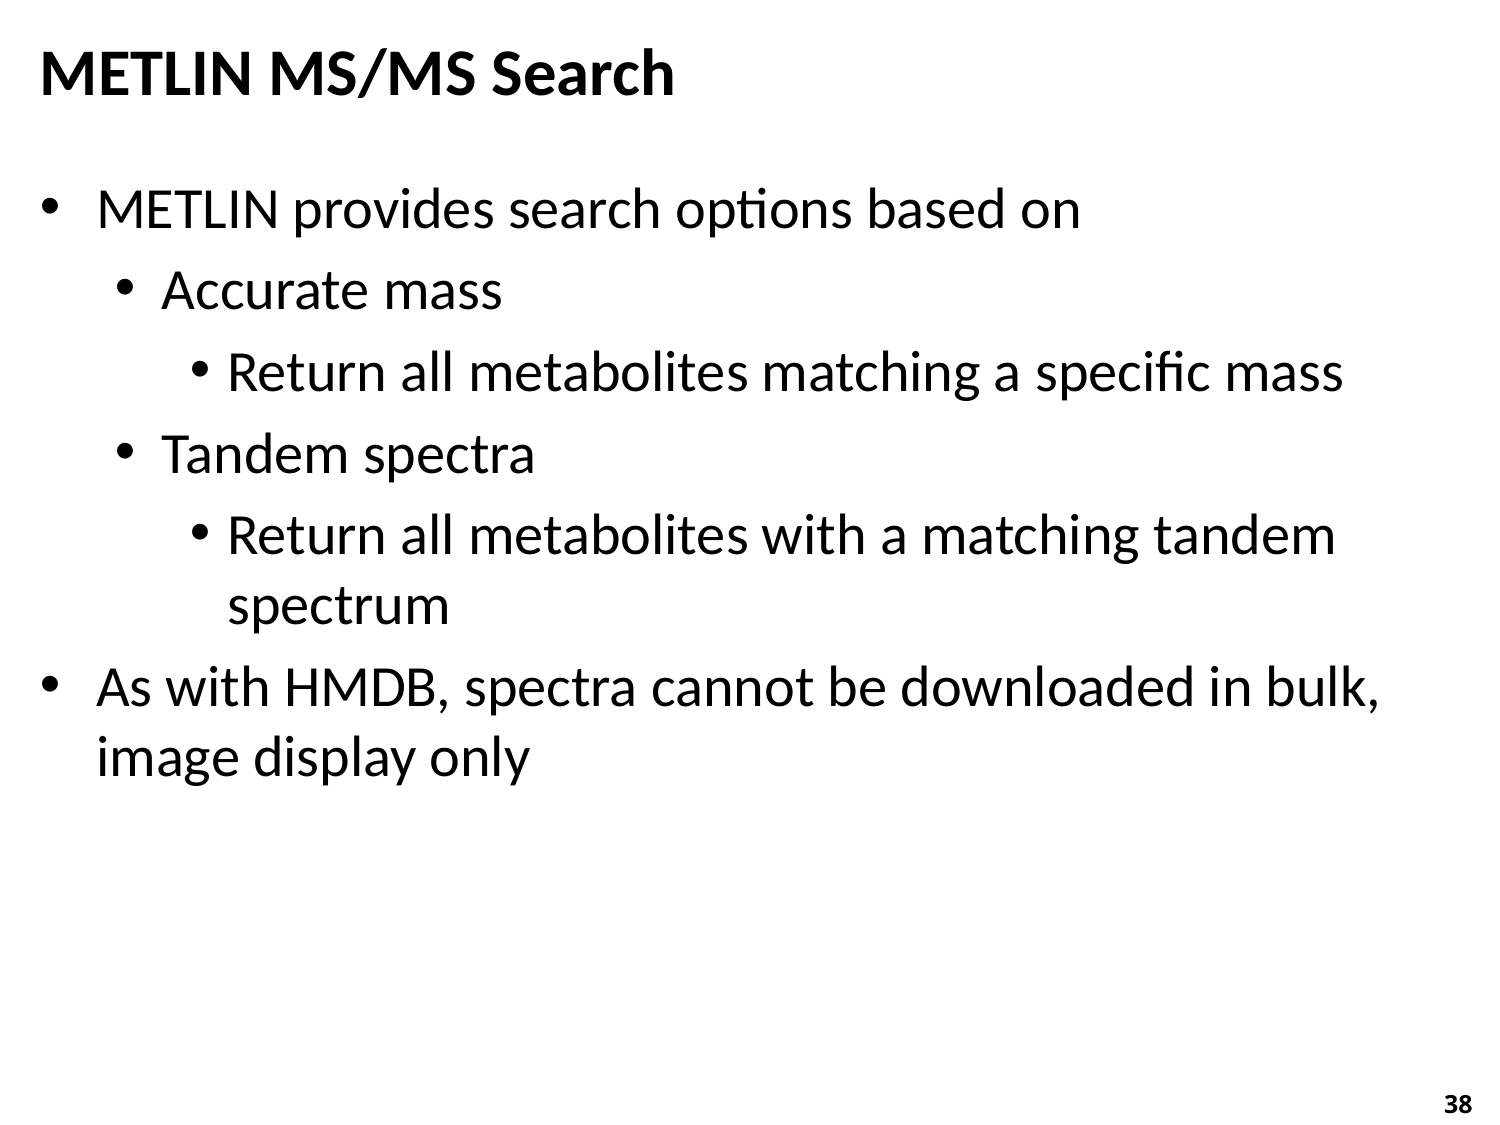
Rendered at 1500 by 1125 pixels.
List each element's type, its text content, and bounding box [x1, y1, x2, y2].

list METLIN provides search options based on Accurate mass Return all metabolites matching a specific mass Tandem spectra Return all metabolites with a matching tandem spectrum As with HMDB, spectra cannot be downloaded in bulk, image display only [24, 162, 1475, 1050]
title METLIN MS/MS Search [24, 12, 1125, 125]
